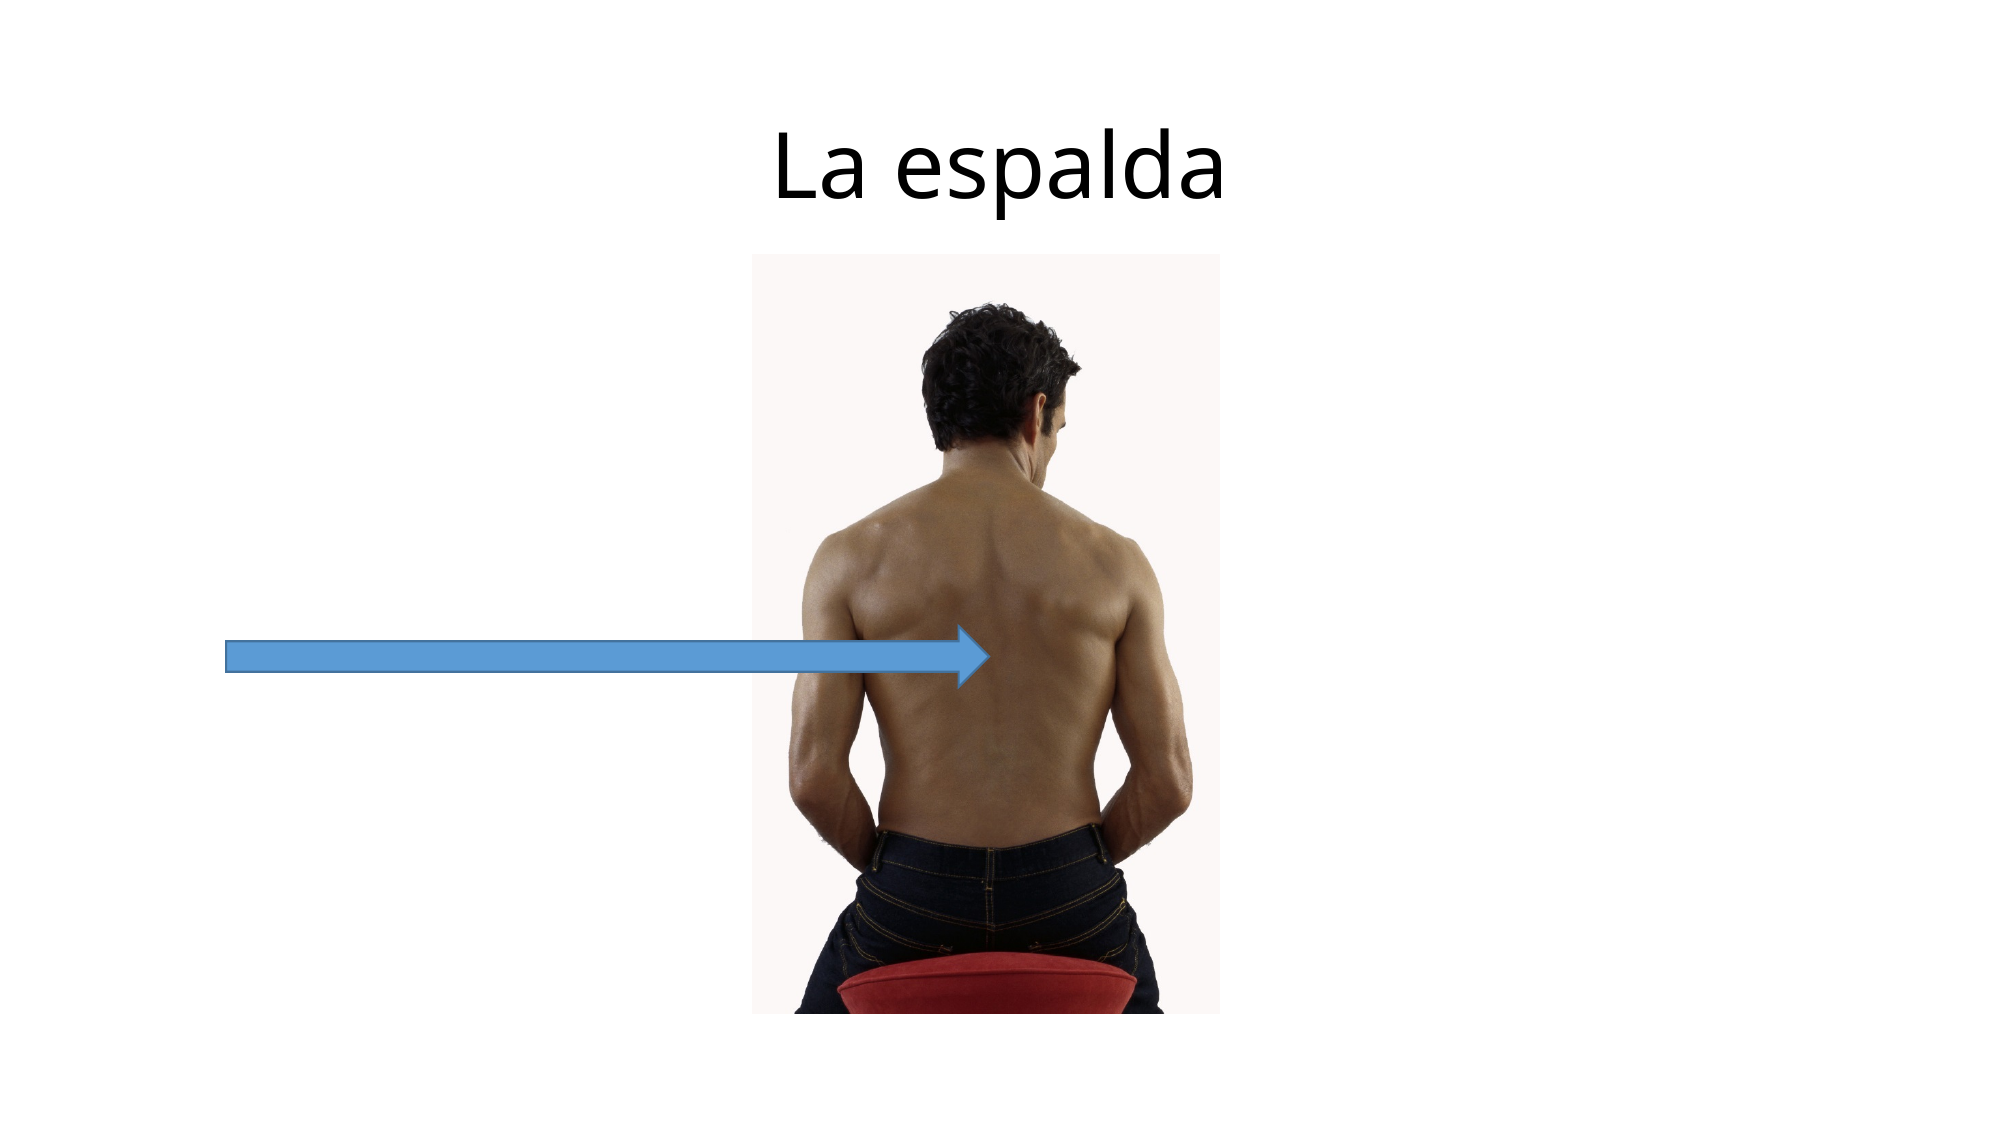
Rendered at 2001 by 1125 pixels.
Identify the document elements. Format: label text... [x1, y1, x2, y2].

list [752, 254, 1220, 1014]
text_box [225, 640, 752, 673]
title La espalda [137, 59, 1863, 278]
